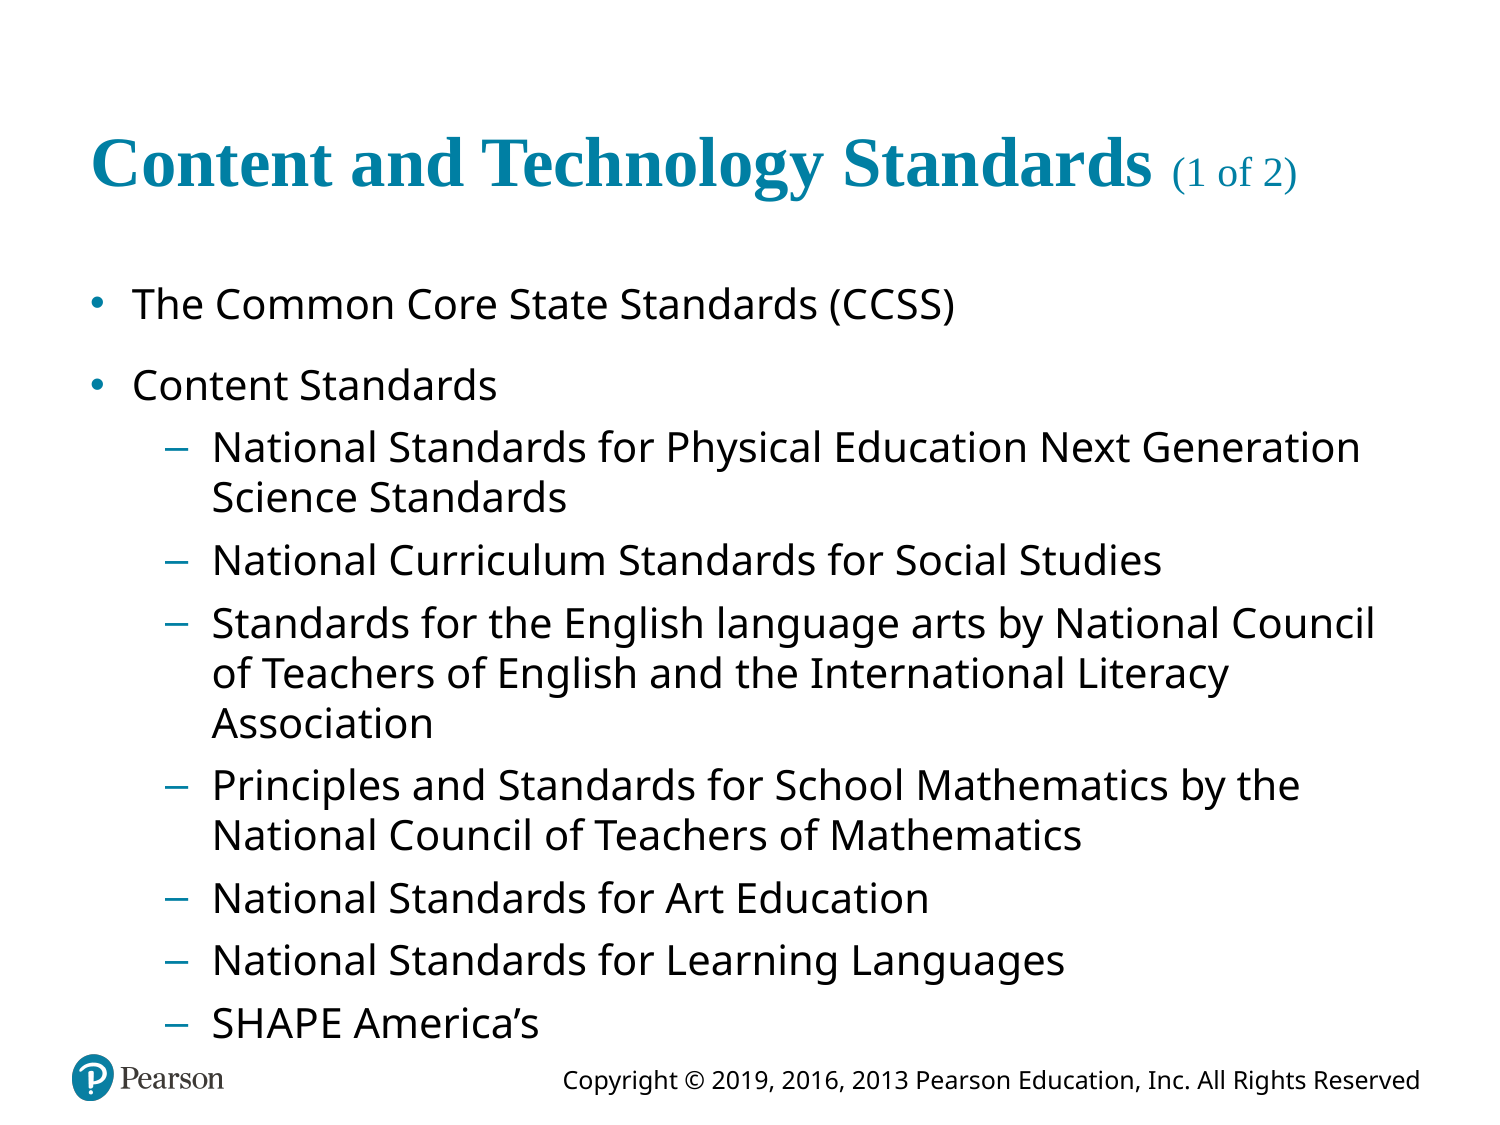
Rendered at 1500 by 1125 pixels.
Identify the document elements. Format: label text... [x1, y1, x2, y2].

picture [98, 1054, 224, 1101]
list The Common Core State Standards (C C S S) Content Standards National Standards for Physical Education Next Generation Science Standards National Curriculum Standards for Social Studies Standards for the English language arts by National Council of Teachers of English and the International Literacy Association Principles and Standards for School Mathematics by the National Council of Teachers of Mathematics National Standards for Art Education National Standards for Learning Languages S H A P E America’s [75, 262, 1425, 1019]
picture [72, 1054, 88, 1070]
picture [72, 1087, 83, 1101]
title Content and Technology Standards (1 of 2) [75, 35, 1425, 216]
picture [80, 1063, 106, 1088]
